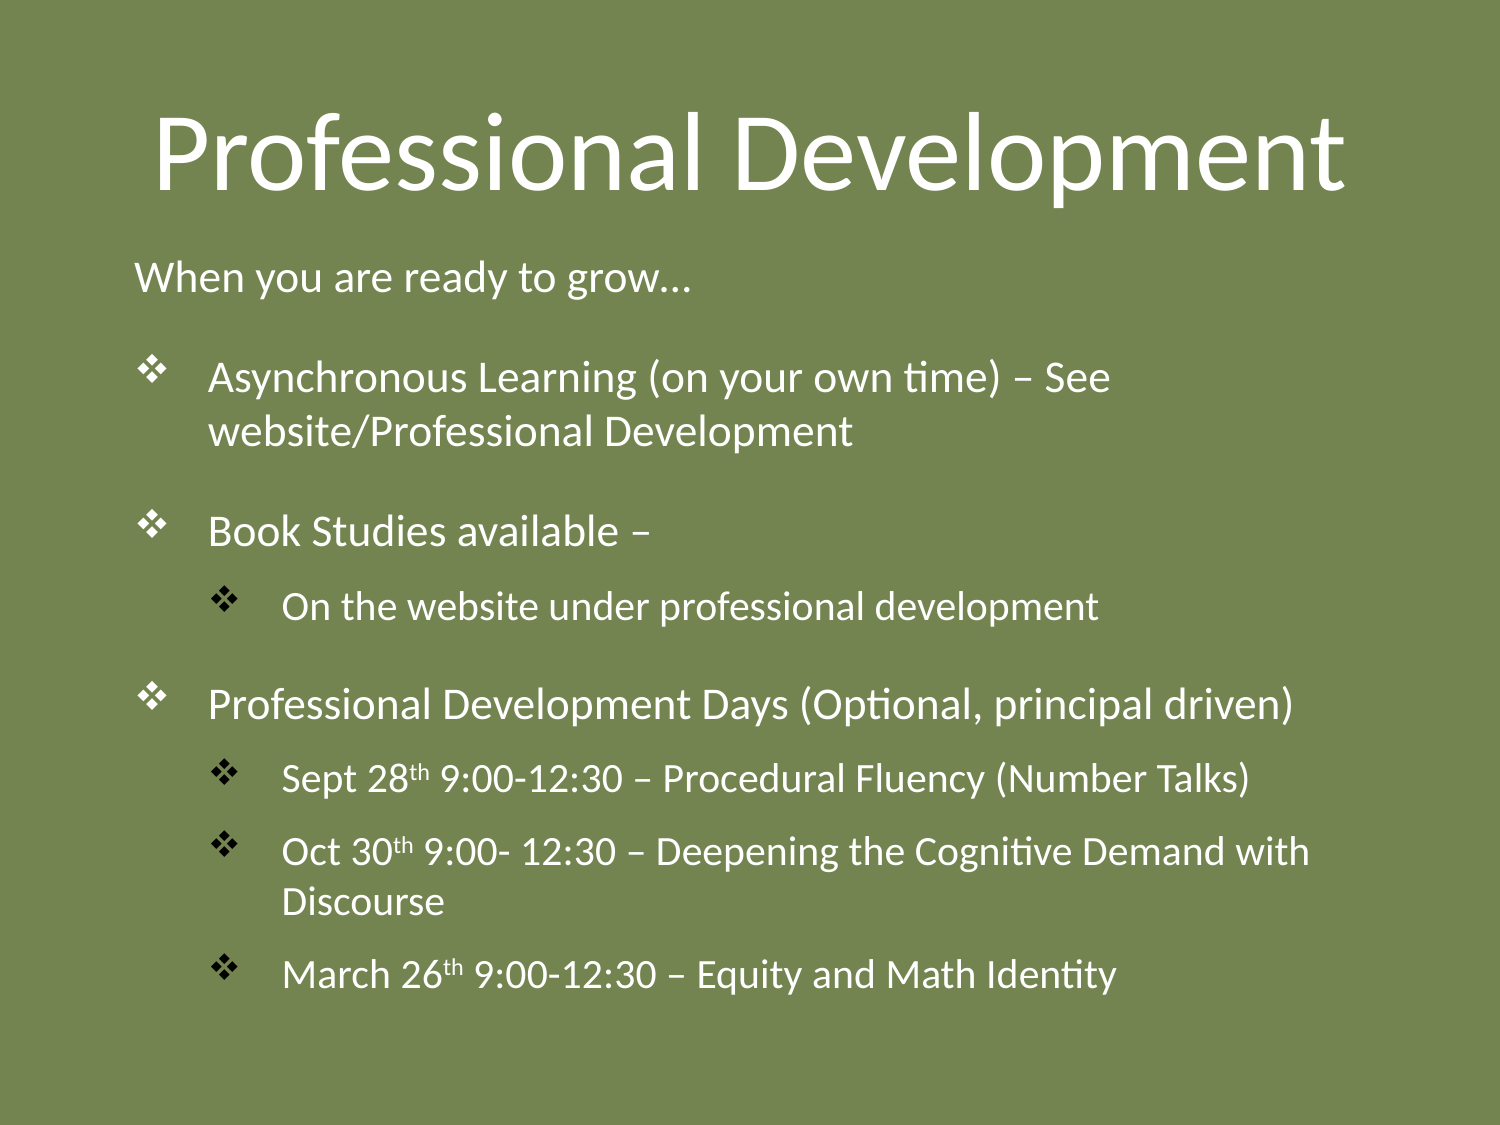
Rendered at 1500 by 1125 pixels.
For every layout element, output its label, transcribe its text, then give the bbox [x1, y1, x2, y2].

list When you are ready to grow… Asynchronous Learning (on your own time) – See website/Professional Development Book Studies available – On the website under professional development Professional Development Days (Optional, principal driven) Sept 28th 9:00-12:30 – Procedural Fluency (Number Talks) Oct 30th 9:00- 12:30 – Deepening the Cognitive Demand with Discourse March 26th 9:00-12:30 – Equity and Math Identity [119, 239, 1381, 1011]
title Professional Development [119, 51, 1381, 239]
